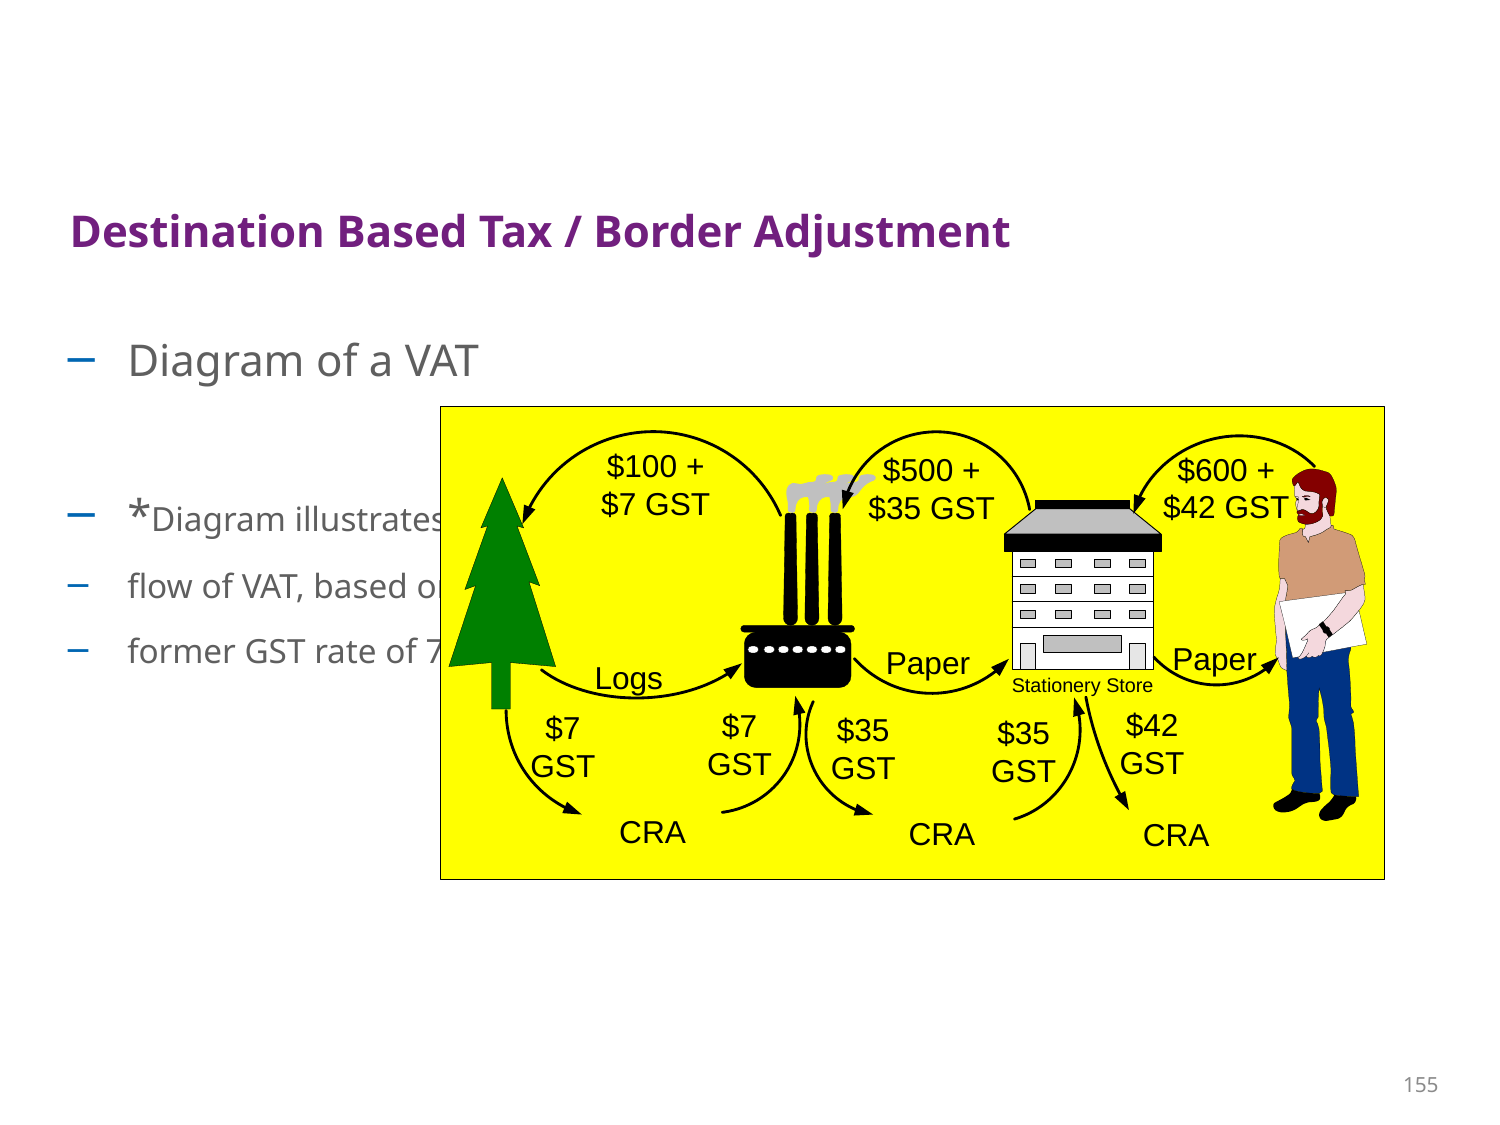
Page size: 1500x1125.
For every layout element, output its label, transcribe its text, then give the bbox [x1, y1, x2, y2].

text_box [437, 403, 1388, 884]
slide_number 155 [1322, 1062, 1454, 1108]
list Diagram of a VAT *Diagram illustrates flow of VAT, based on former GST rate of 7%. [53, 324, 1447, 884]
title Destination Based Tax / Border Adjustment [54, 187, 1449, 280]
